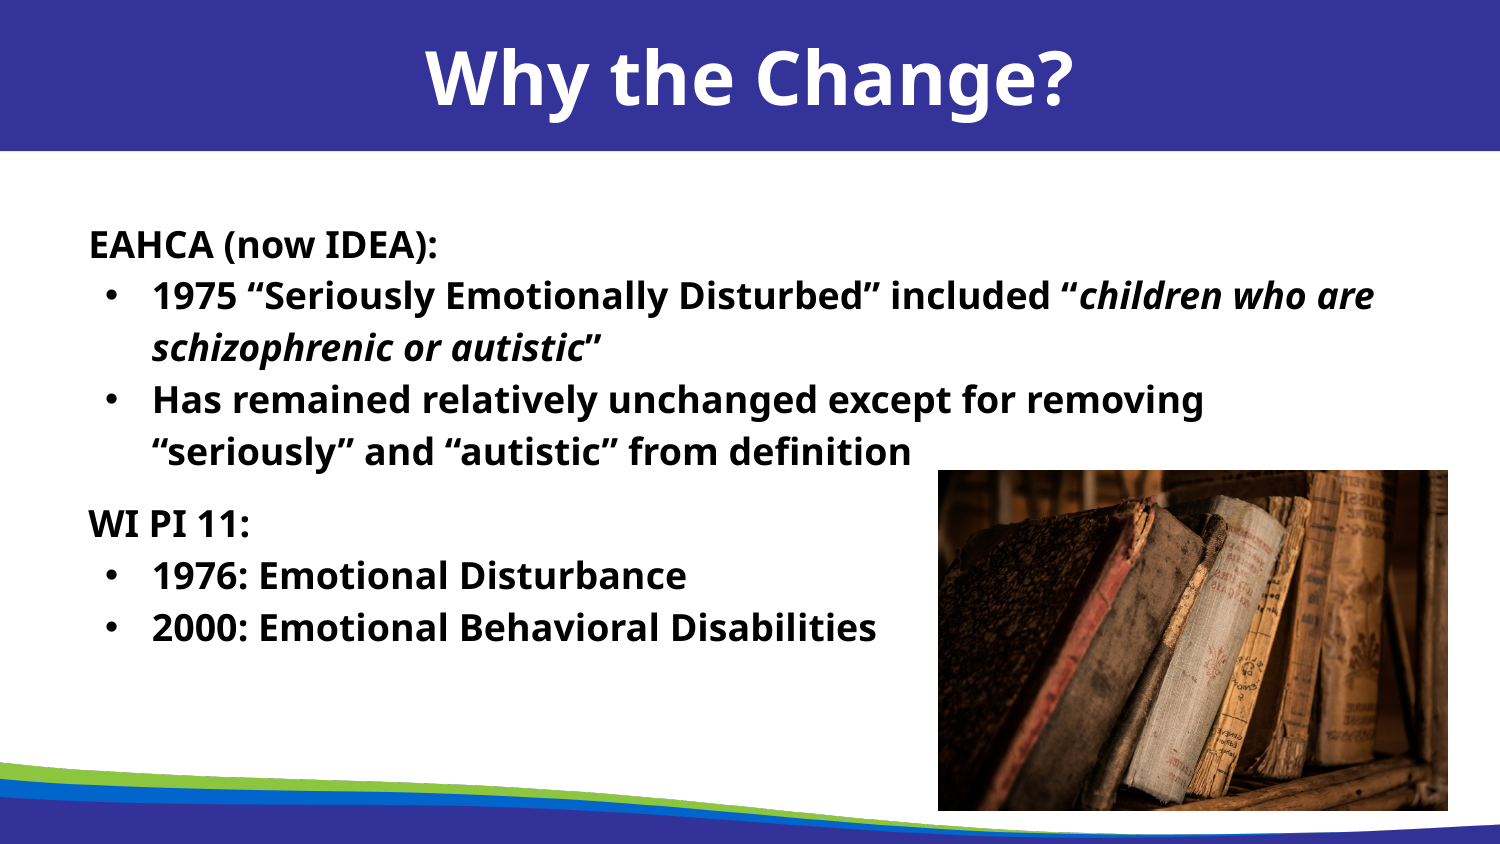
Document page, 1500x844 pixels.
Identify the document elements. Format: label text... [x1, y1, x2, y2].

text_box EAHCA (now IDEA): 1975 “Seriously Emotionally Disturbed” included “children who are schizophrenic or autistic” Has remained relatively unchanged except for removing “seriously” and “autistic” from definition WI PI 11: 1976: Emotional Disturbance 2000: Emotional Behavioral Disabilities [73, 198, 1427, 664]
title Why the Change? [0, 0, 1500, 152]
picture [0, 470, 1500, 844]
